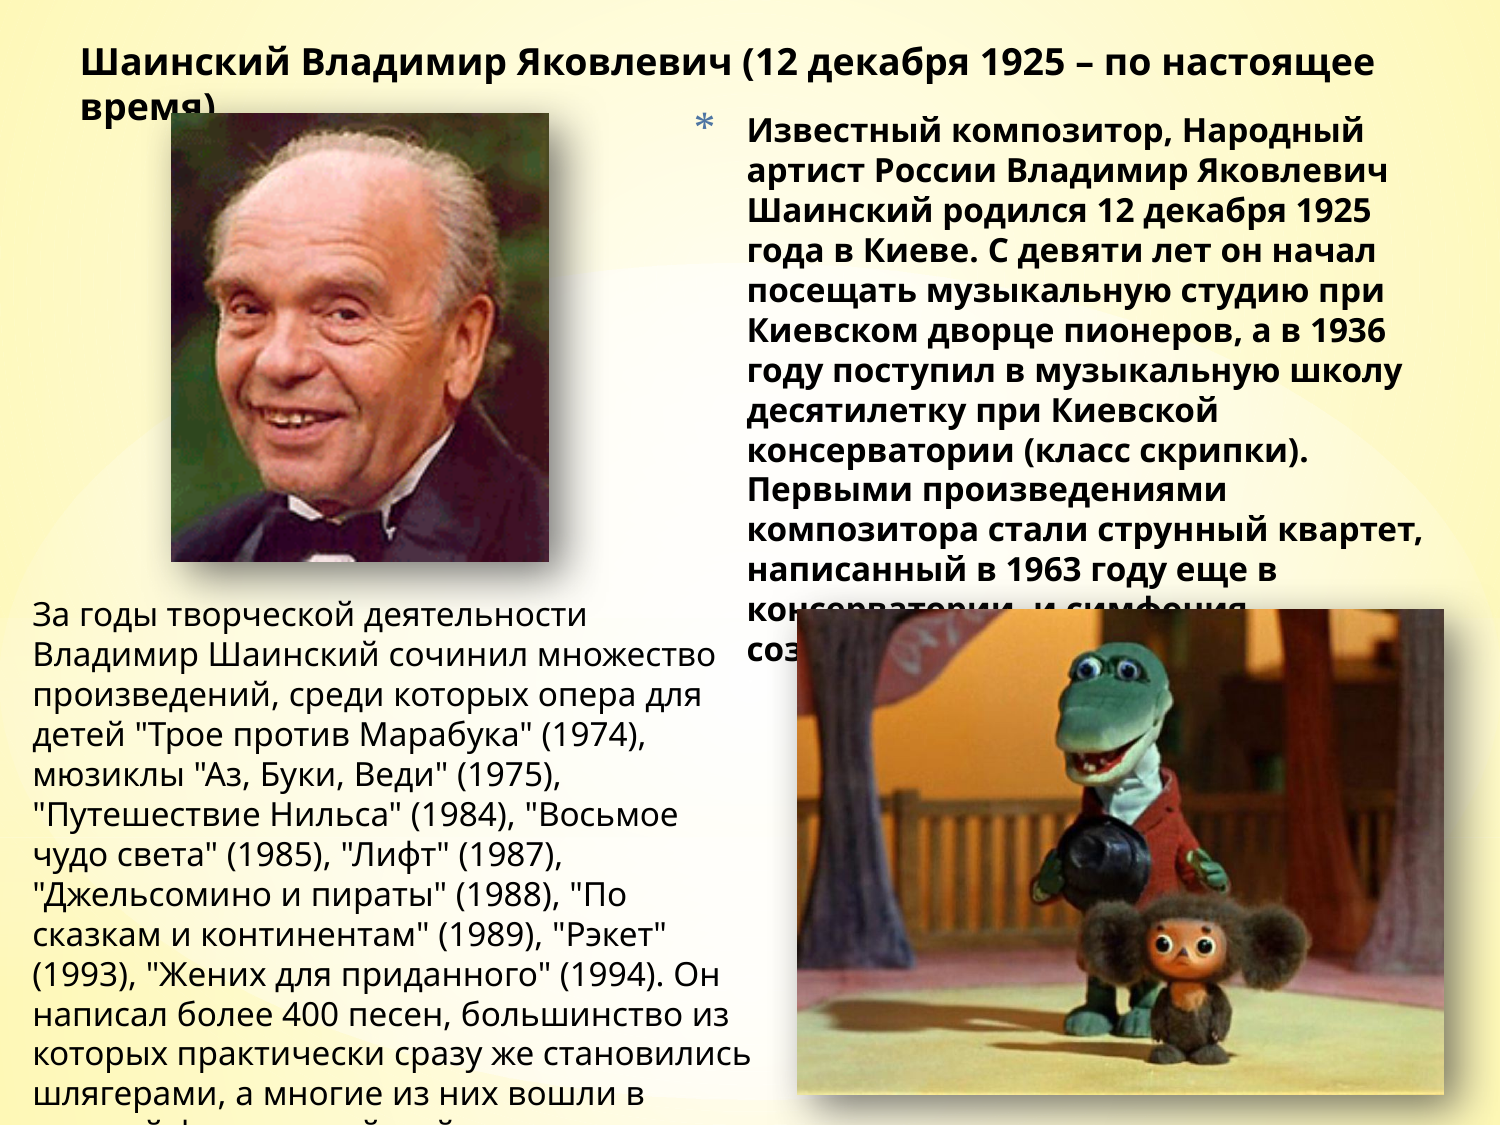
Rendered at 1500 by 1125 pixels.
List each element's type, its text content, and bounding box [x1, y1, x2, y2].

title Известный композитор, Народный артист России Владимир Яковлевич Шаинский родился 12 декабря 1925 года в Киеве. С девяти лет он начал посещать музыкальную студию при Киевском дворце пионеров, а в 1936 году поступил в музыкальную школу десятилетку при Киевской консерватории (класс скрипки). Первыми произведениями композитора стали струнный квартет, написанный в 1963 году еще в консерватории, и симфония, созданная в 1965 году. [679, 101, 1461, 597]
text_box За годы творческой деятельности Владимир Шаинский сочинил множество произведений, среди которых опера для детей "Трое против Марабука" (1974), мюзиклы "Аз, Буки, Веди" (1975), "Путешествие Нильса" (1984), "Восьмое чудо света" (1985), "Лифт" (1987), "Джельсомино и пираты" (1988), "По сказкам и континентам" (1989), "Рэкет" (1993), "Жених для приданного" (1994). Он написал более 400 песен, большинство из которых практически сразу же становились шлягерами, а многие из них вошли в золотой фонд российской эстрады. [17, 586, 768, 1125]
text_box Шаинский Владимир Яковлевич (12 декабря 1925 – по настоящее время) [64, 30, 1444, 136]
picture [170, 113, 549, 562]
picture [796, 609, 1444, 1095]
